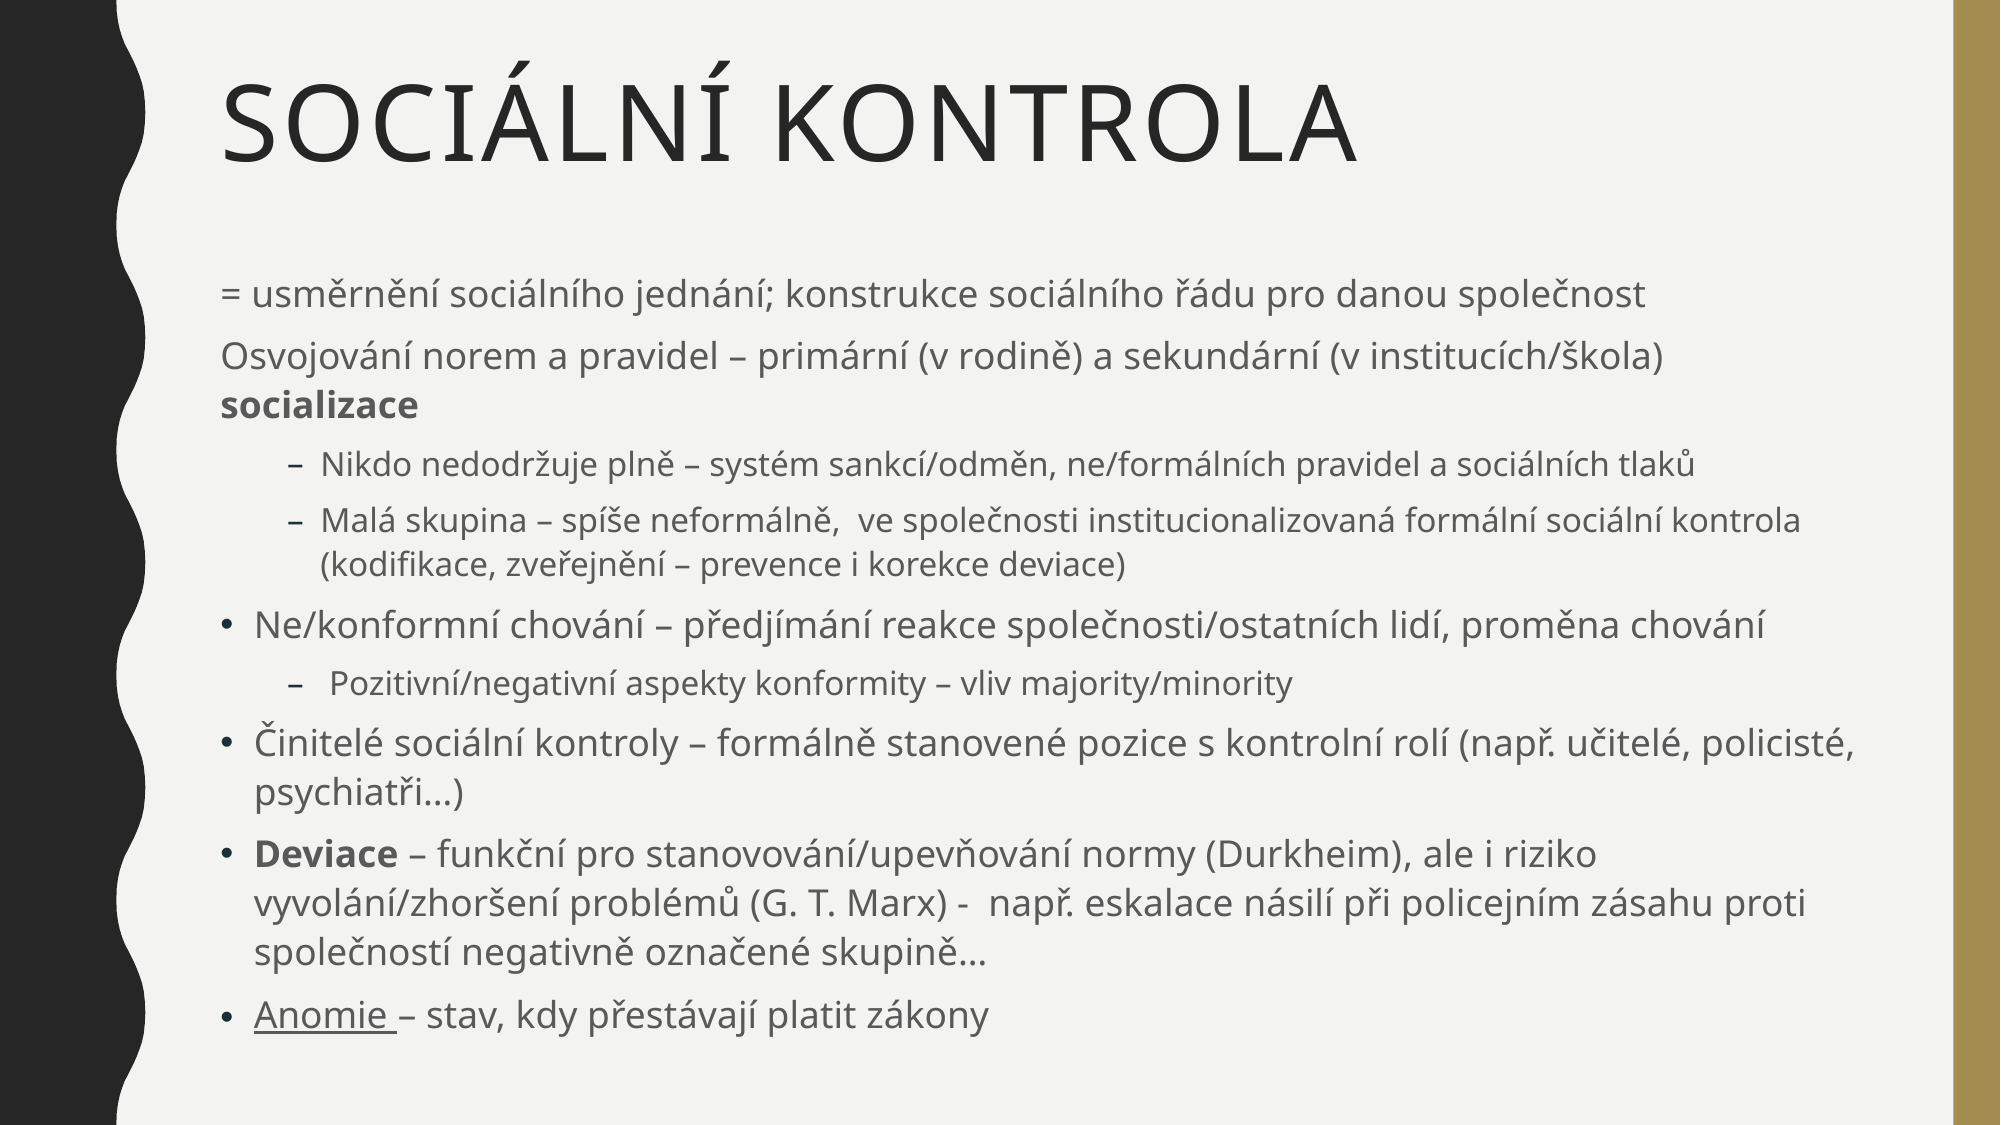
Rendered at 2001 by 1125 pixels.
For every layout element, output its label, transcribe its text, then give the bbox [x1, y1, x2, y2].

title Sociální kontrola [205, 62, 1875, 258]
list = usměrnění sociálního jednání; konstrukce sociálního řádu pro danou společnost Osvojování norem a pravidel – primární (v rodině) a sekundární (v institucích/škola) socializace Nikdo nedodržuje plně – systém sankcí/odměn, ne/formálních pravidel a sociálních tlaků Malá skupina – spíše neformálně, ve společnosti institucionalizovaná formální sociální kontrola (kodifikace, zveřejnění – prevence i korekce deviace) Ne/konformní chování – předjímání reakce společnosti/ostatních lidí, proměna chování Pozitivní/negativní aspekty konformity – vliv majority/minority Činitelé sociální kontroly – formálně stanovené pozice s kontrolní rolí (např. učitelé, policisté, psychiatři…) Deviace – funkční pro stanovování/upevňování normy (Durkheim), ale i riziko vyvolání/zhoršení problémů (G. T. Marx) - např. eskalace násilí při policejním zásahu proti společností negativně označené skupině… Anomie – stav, kdy přestávají platit zákony [205, 258, 1875, 1063]
